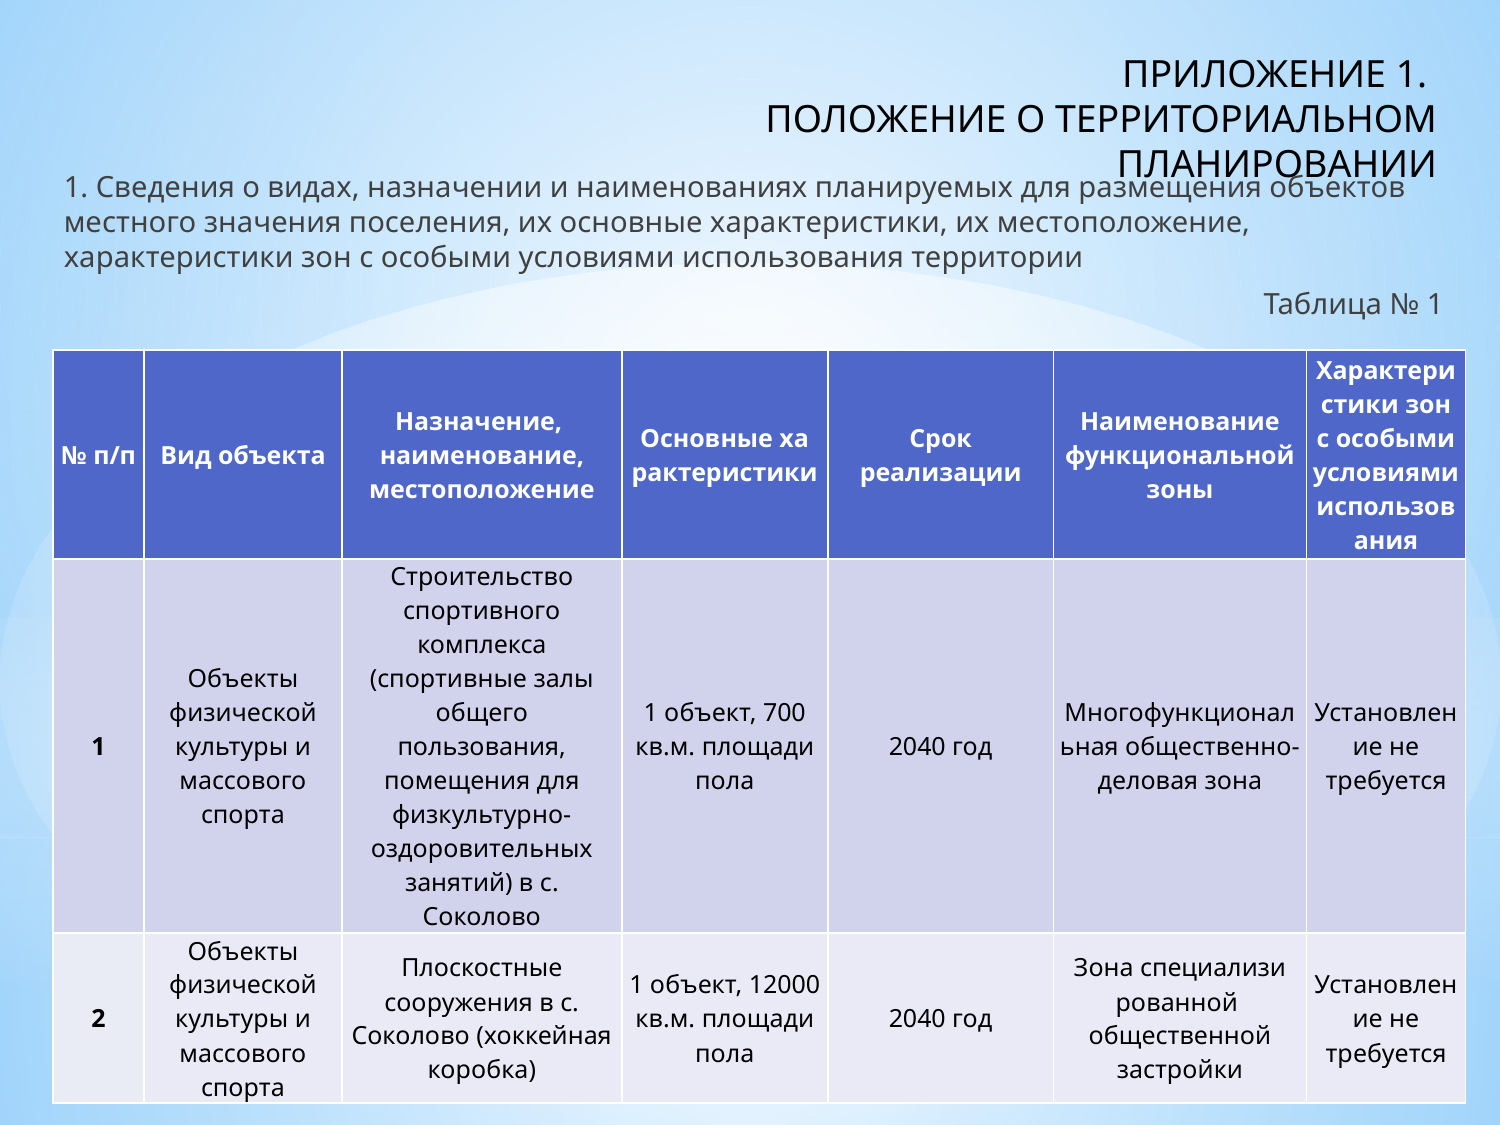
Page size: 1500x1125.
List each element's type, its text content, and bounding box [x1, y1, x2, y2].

table_cell Строительство спортивного комплекса (спортивные залы общего пользования, помещения для физкультурно-оздоровительных занятий) в с. Соколово [343, 560, 621, 932]
table_header Вид объекта [145, 351, 341, 558]
table_cell 2040 год [829, 934, 1053, 1102]
table_cell Установление не требуется [1307, 560, 1465, 932]
title ПРИЛОЖЕНИЕ 1. ПОЛОЖЕНИЕ О ТЕРРИТОРИАЛЬНОМ ПЛАНИРОВАНИИ [383, 42, 1453, 160]
table_cell 2040 год [829, 560, 1053, 932]
table_cell 1 объект, 700 кв.м. площади пола [623, 560, 827, 932]
table_header Срок реализации [829, 351, 1053, 558]
table_cell Плоскостные сооружения в с. Соколово (хоккейная коробка) [343, 934, 621, 1102]
table_cell Многофункциональная общественно-деловая зона [1054, 560, 1306, 932]
table_header Основные ха­рактеристики [623, 351, 827, 558]
table_cell Объекты физической культуры и массового спорта [145, 934, 341, 1102]
table_cell 2 [54, 934, 143, 1102]
table_cell 1 объект, 12000 кв.м. площади пола [623, 934, 827, 1102]
list 1. Сведения о видах, назначении и наименованиях планируемых для размещения объектов местного значения поселения, их основные характеристики, их местоположение, характеристики зон с особыми условиями использования территории Таблица № 1 [41, 160, 1459, 1083]
table_header Назначение, наименование, местоположение [343, 351, 621, 558]
table_cell Зона специализи­рованной общественной застройки [1054, 934, 1306, 1102]
table_header № п/п [54, 351, 143, 558]
table_cell Объекты физической культуры и массового спорта [145, 560, 341, 932]
table_header Характеристики зон с особыми условиями использования [1307, 351, 1465, 558]
table_cell Установление не требуется [1307, 934, 1465, 1102]
table_header Наименование функциональной зоны [1054, 351, 1306, 558]
table_cell 1 [54, 560, 143, 932]
